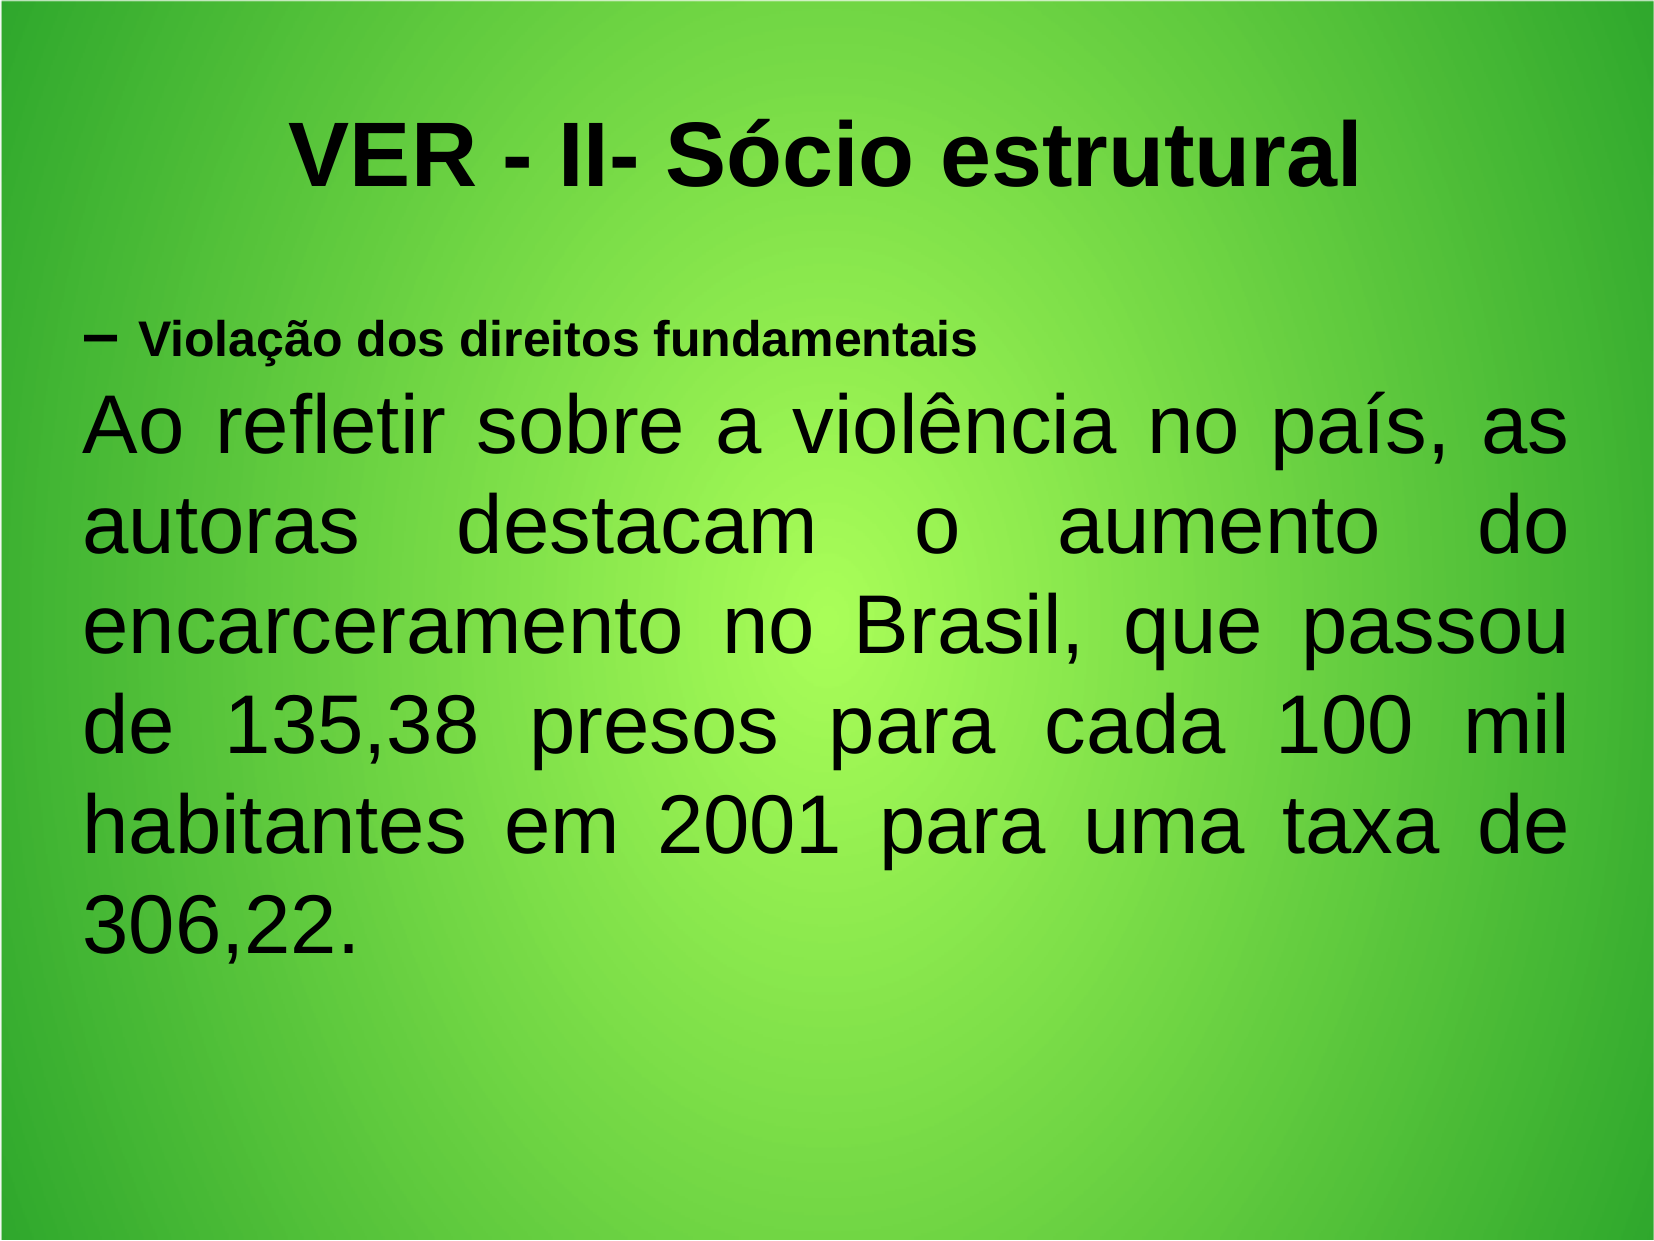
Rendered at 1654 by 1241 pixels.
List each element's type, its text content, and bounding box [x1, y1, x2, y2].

picture [0, 0, 1654, 1240]
text_box VER - II- Sócio estrutural [82, 47, 1571, 252]
text_box – Violação dos direitos fundamentais Ao refletir sobre a violência no país, as autoras destacam o aumento do encarceramento no Brasil, que passou de 135,38 presos para cada 100 mil habitantes em 2001 para uma taxa de 306,22. [82, 290, 1571, 1010]
